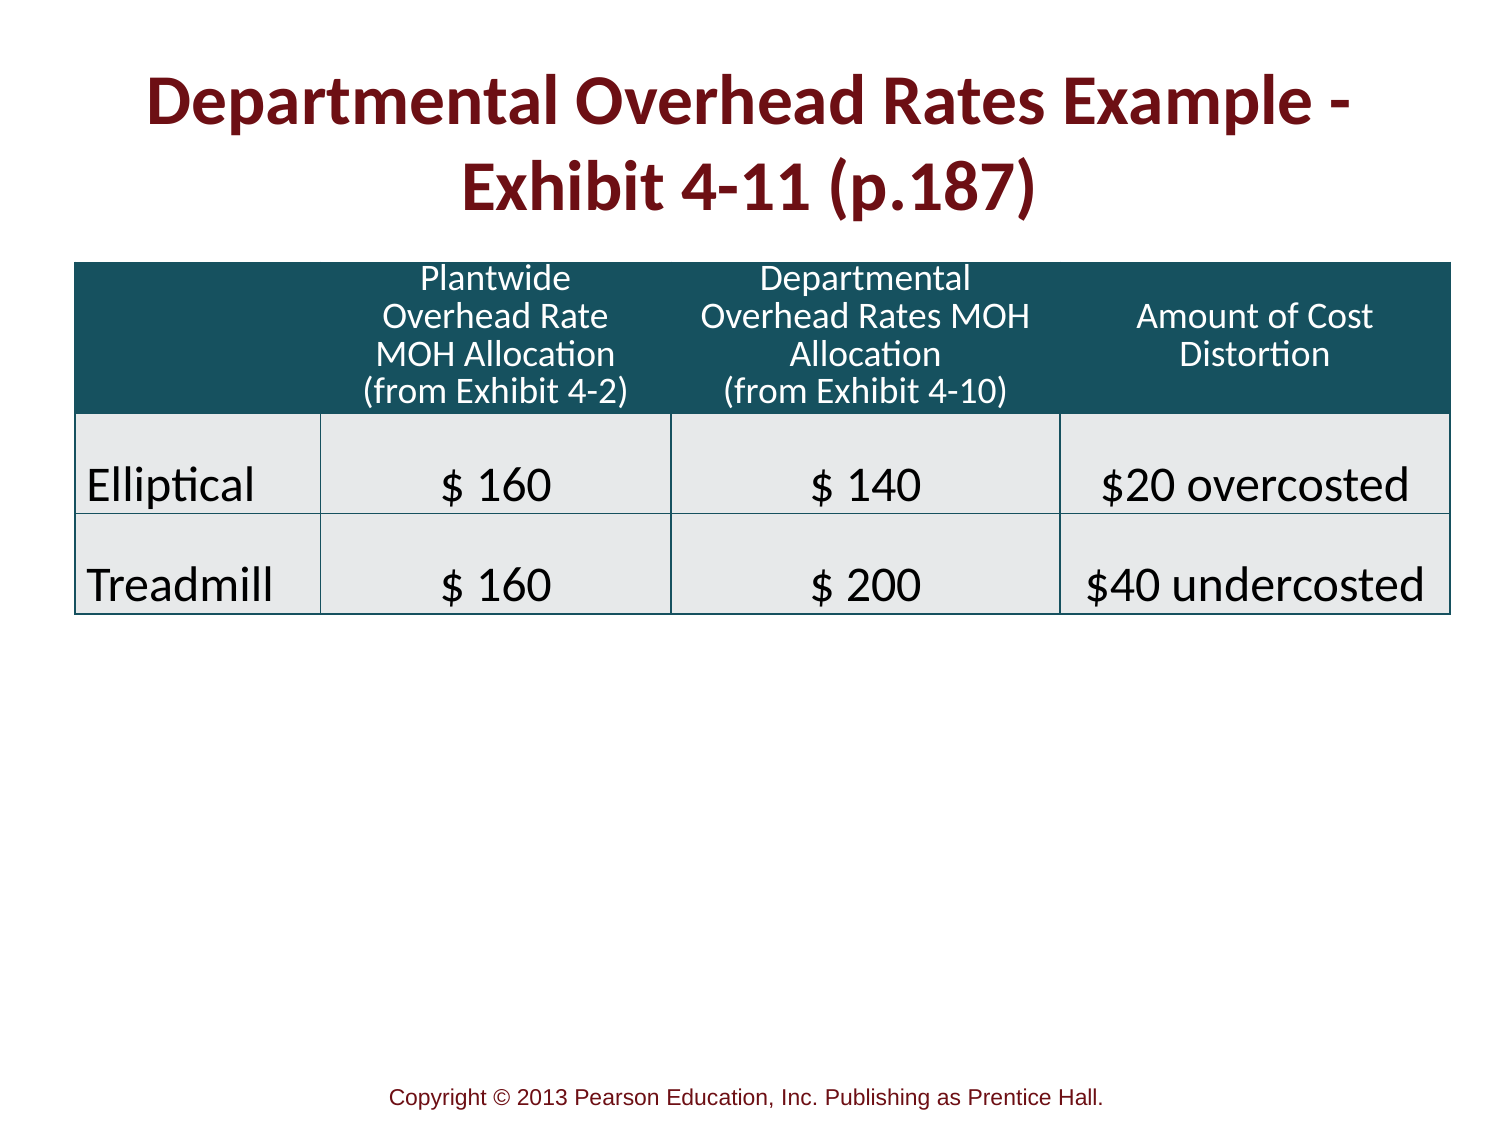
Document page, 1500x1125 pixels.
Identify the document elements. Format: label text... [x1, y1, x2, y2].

table_cell $ 160 [321, 414, 670, 513]
table_cell $ 140 [672, 414, 1059, 513]
table_cell $ 160 [321, 514, 670, 613]
table_cell $20 overcosted [1061, 414, 1449, 513]
table_cell Elliptical [76, 414, 320, 513]
table_header [76, 263, 320, 413]
table_header Amount of Cost Distortion [1061, 263, 1449, 413]
table_cell $40 undercosted [1061, 514, 1449, 613]
table_header Plantwide Overhead Rate MOH Allocation (from Exhibit 4-2) [321, 263, 670, 413]
table_header Departmental Overhead Rates MOH Allocation (from Exhibit 4-10) [672, 263, 1059, 413]
title Departmental Overhead Rates Example - Exhibit 4-11 (p.187) [75, 45, 1425, 233]
table_cell Treadmill [76, 514, 320, 613]
table_cell $ 200 [672, 514, 1059, 613]
